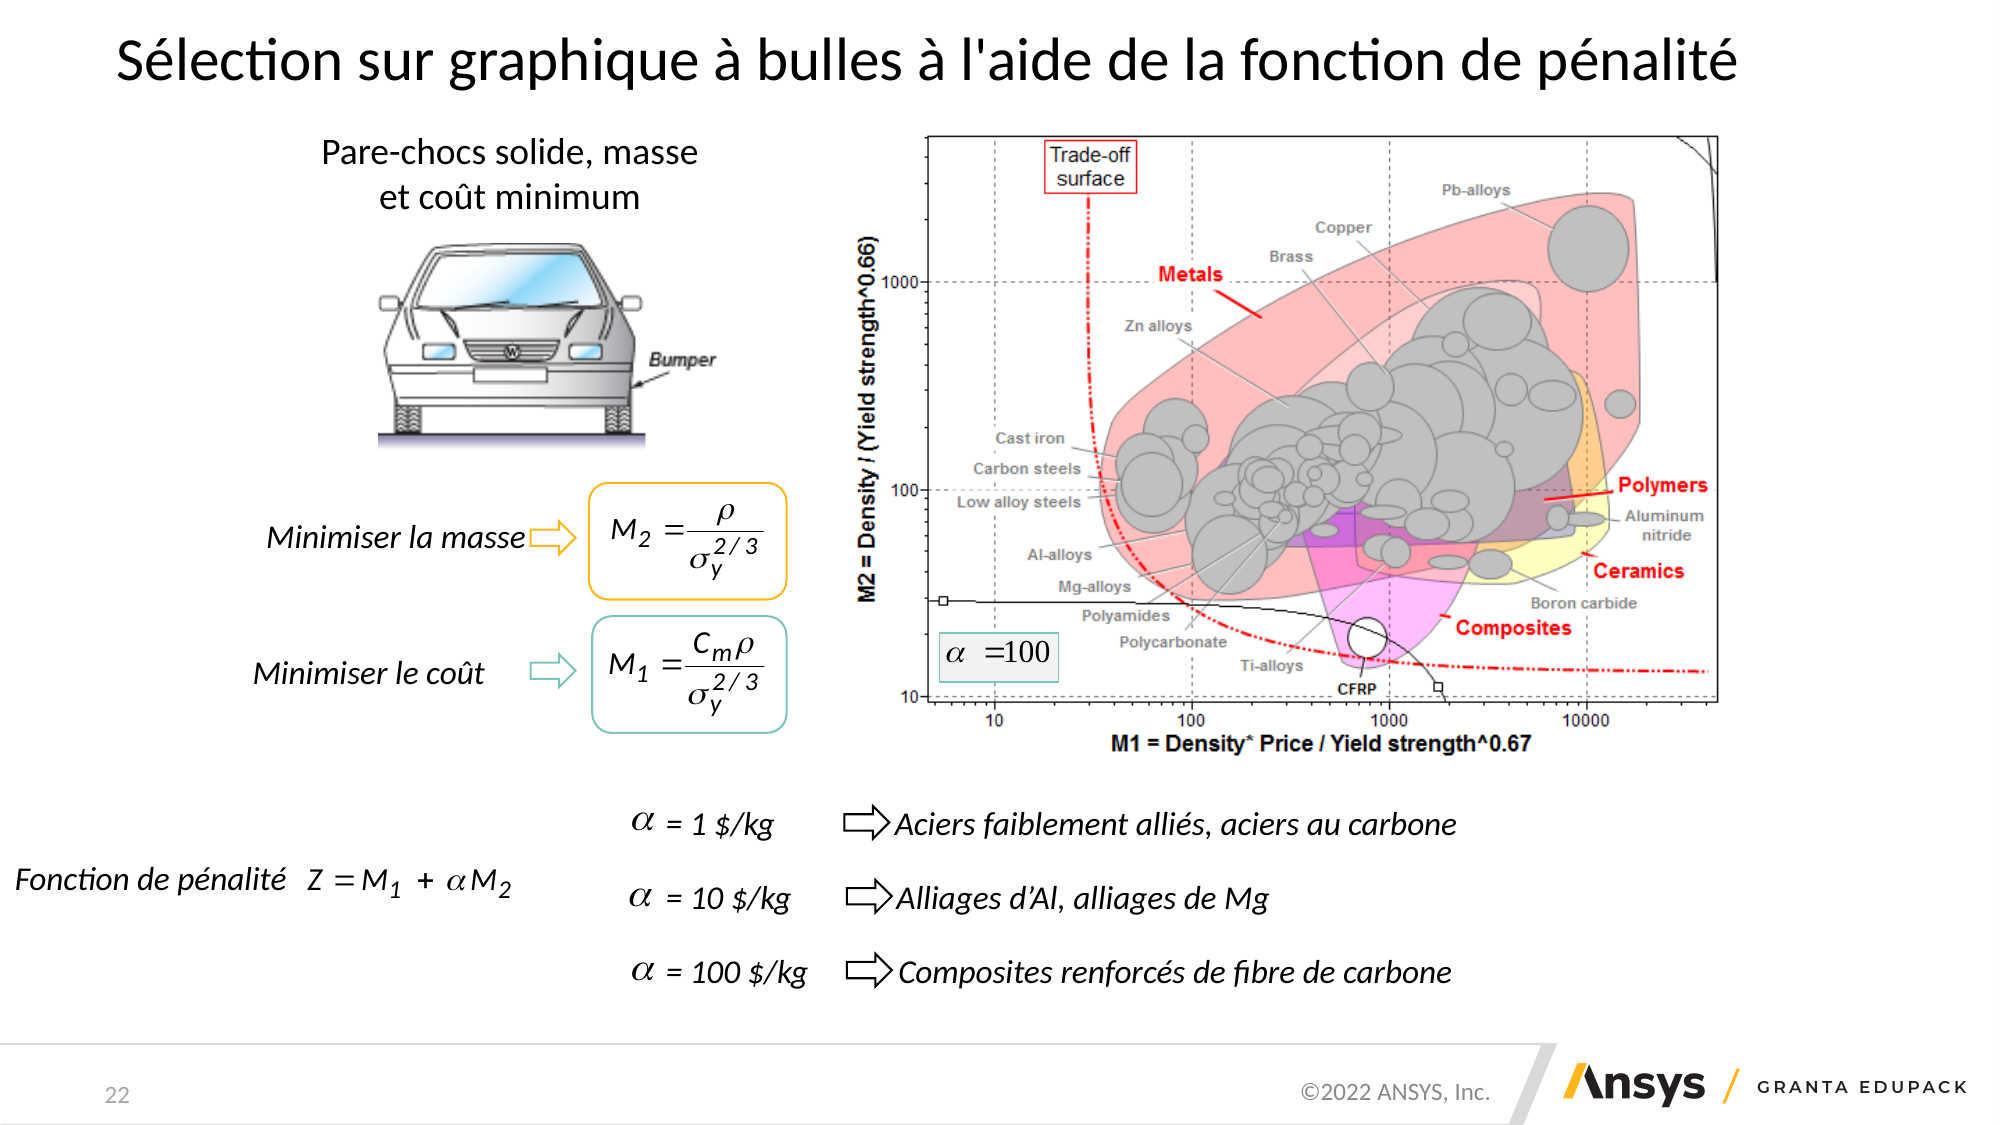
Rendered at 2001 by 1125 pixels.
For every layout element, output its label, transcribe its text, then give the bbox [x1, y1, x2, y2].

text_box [0, 849, 520, 913]
slide_number 22 [89, 1073, 540, 1114]
picture [0, 0, 2000, 1125]
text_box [622, 868, 1566, 924]
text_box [624, 942, 1650, 998]
title Sélection sur graphique à bulles à l'aide de la fonction de pénalité [101, 19, 1902, 159]
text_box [237, 482, 787, 733]
text_box Pare-chocs solide, masse et coût minimum [287, 119, 733, 225]
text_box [840, 122, 1730, 771]
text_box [624, 794, 1566, 851]
